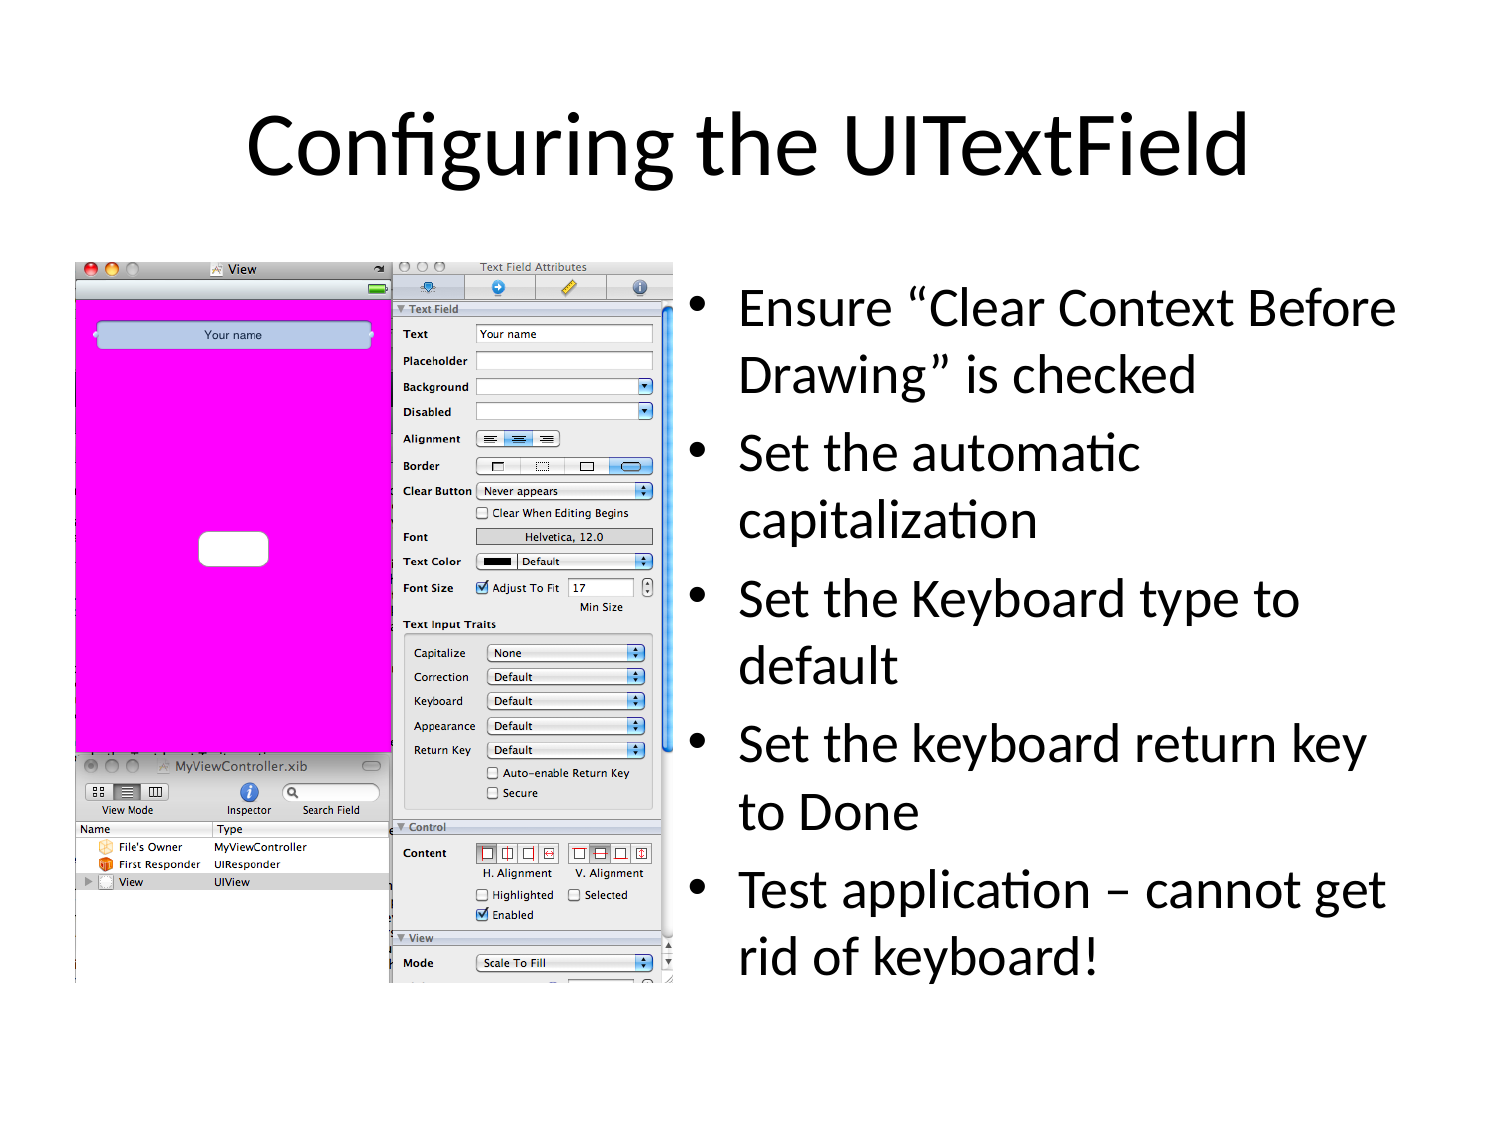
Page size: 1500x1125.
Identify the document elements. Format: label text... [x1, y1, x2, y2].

list Ensure “Clear Context Before Drawing” is checked Set the automatic capitalization Set the Keyboard type to default Set the keyboard return key to Done Test application – cannot get rid of keyboard! [672, 262, 1425, 1005]
picture [74, 262, 673, 984]
title Configuring the UITextField [75, 45, 1425, 233]
